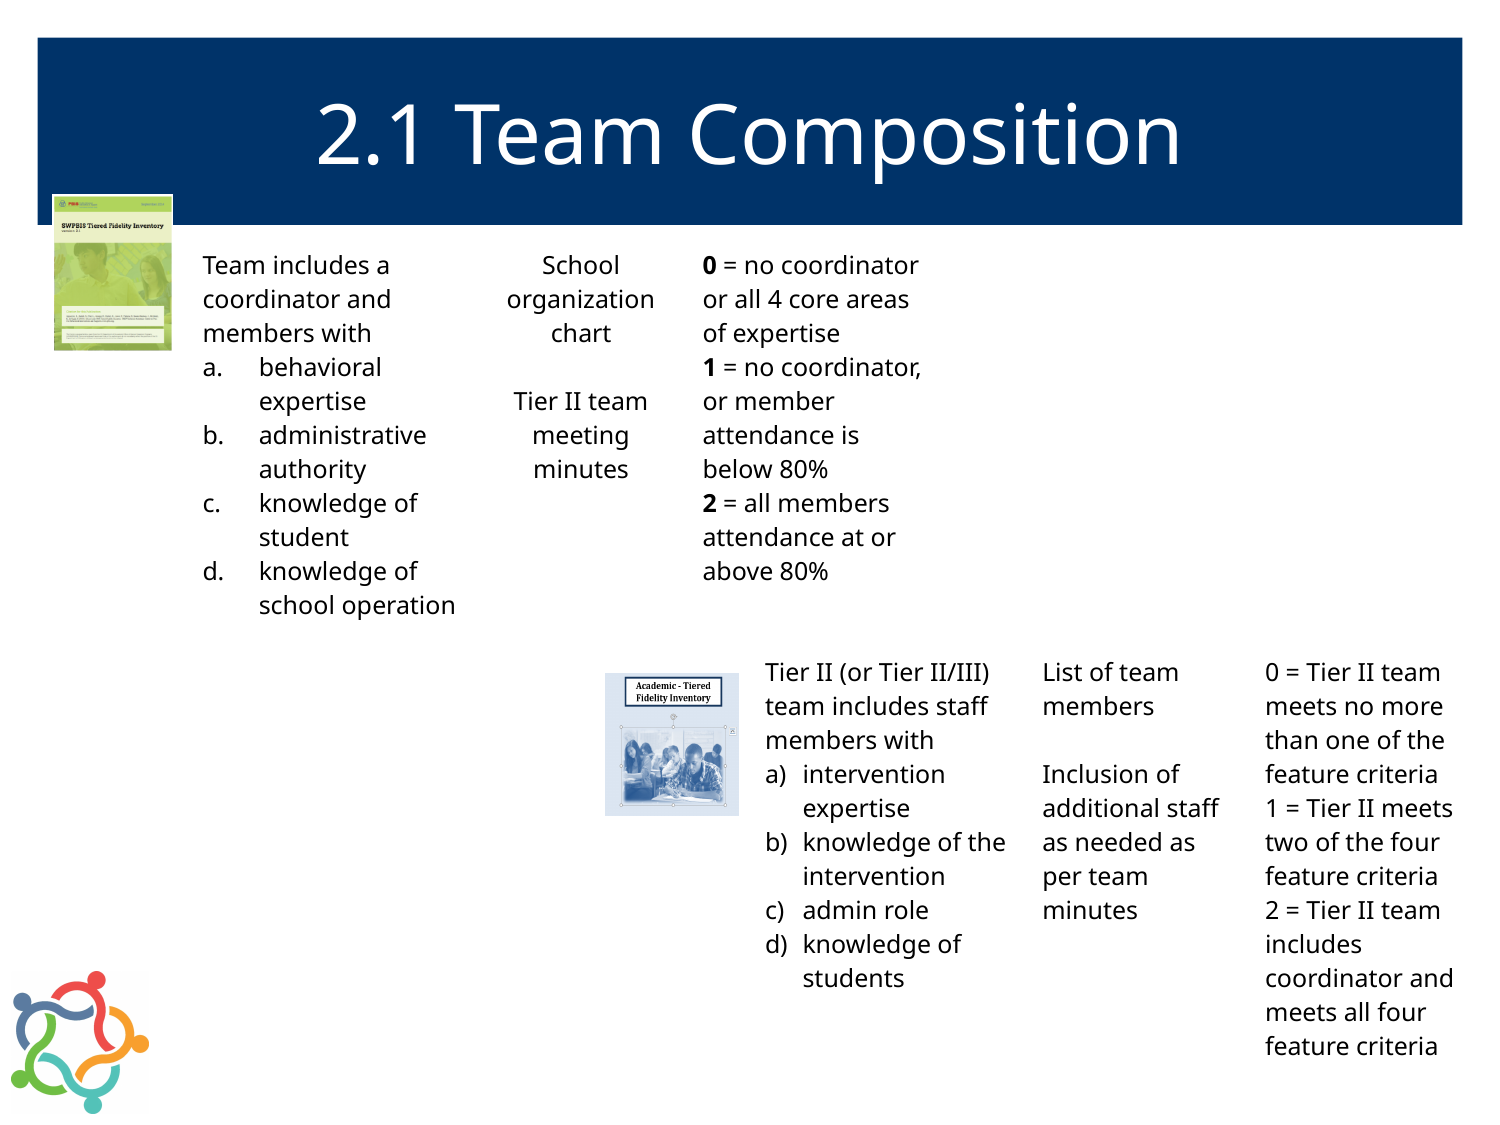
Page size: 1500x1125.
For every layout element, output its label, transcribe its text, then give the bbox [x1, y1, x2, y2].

table_header School organization chart Tier II team meeting minutes [475, 240, 687, 632]
table_header List of team members Inclusion of additional staff as needed as per team minutes [1027, 647, 1250, 1070]
table_header 0 = Tier II team meets no more than one of the feature criteria 1 = Tier II meets two of the four feature criteria 2 = Tier II team includes coordinator and meets all four feature criteria [1250, 647, 1500, 1070]
table_header Team includes a coordinator and members with behavioral expertise administrative authority knowledge of student knowledge of school operation [188, 240, 475, 632]
title 2.1 Team Composition [37, 37, 1463, 225]
picture [605, 673, 739, 816]
picture [51, 194, 174, 353]
table_header 0 = no coordinator or all 4 core areas of expertise 1 = no coordinator, or member attendance is below 80% 2 = all members attendance at or above 80% [687, 240, 937, 632]
table_header Tier II (or Tier II/III) team includes staff members with intervention expertise knowledge of the intervention admin role knowledge of students [750, 647, 1027, 1070]
picture [11, 971, 149, 1114]
